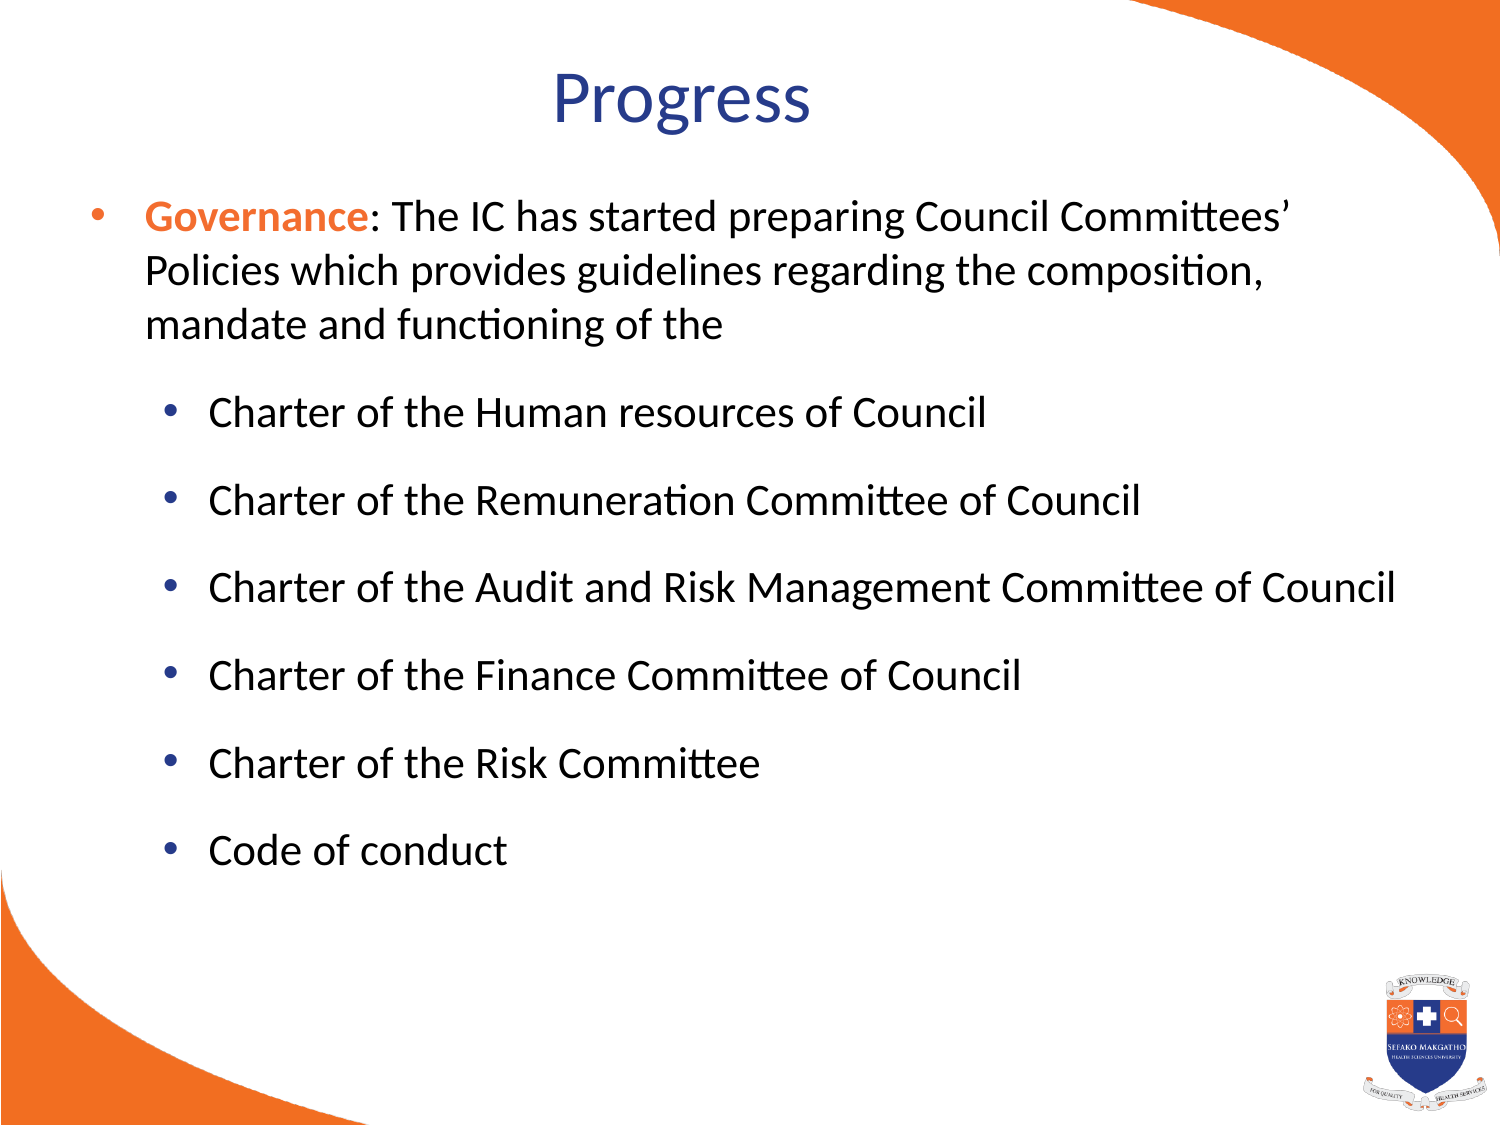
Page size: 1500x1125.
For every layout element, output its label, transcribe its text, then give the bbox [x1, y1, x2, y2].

list Governance: The IC has started preparing Council Committees’ Policies which provides guidelines regarding the composition, mandate and functioning of the Charter of the Human resources of Council Charter of the Remuneration Committee of Council Charter of the Audit and Risk Management Committee of Council Charter of the Finance Committee of Council Charter of the Risk Committee Code of conduct [75, 179, 1425, 1005]
title Progress [75, 45, 1289, 141]
picture [2, 856, 373, 1125]
picture [1362, 973, 1487, 1112]
picture [1127, 0, 1500, 270]
